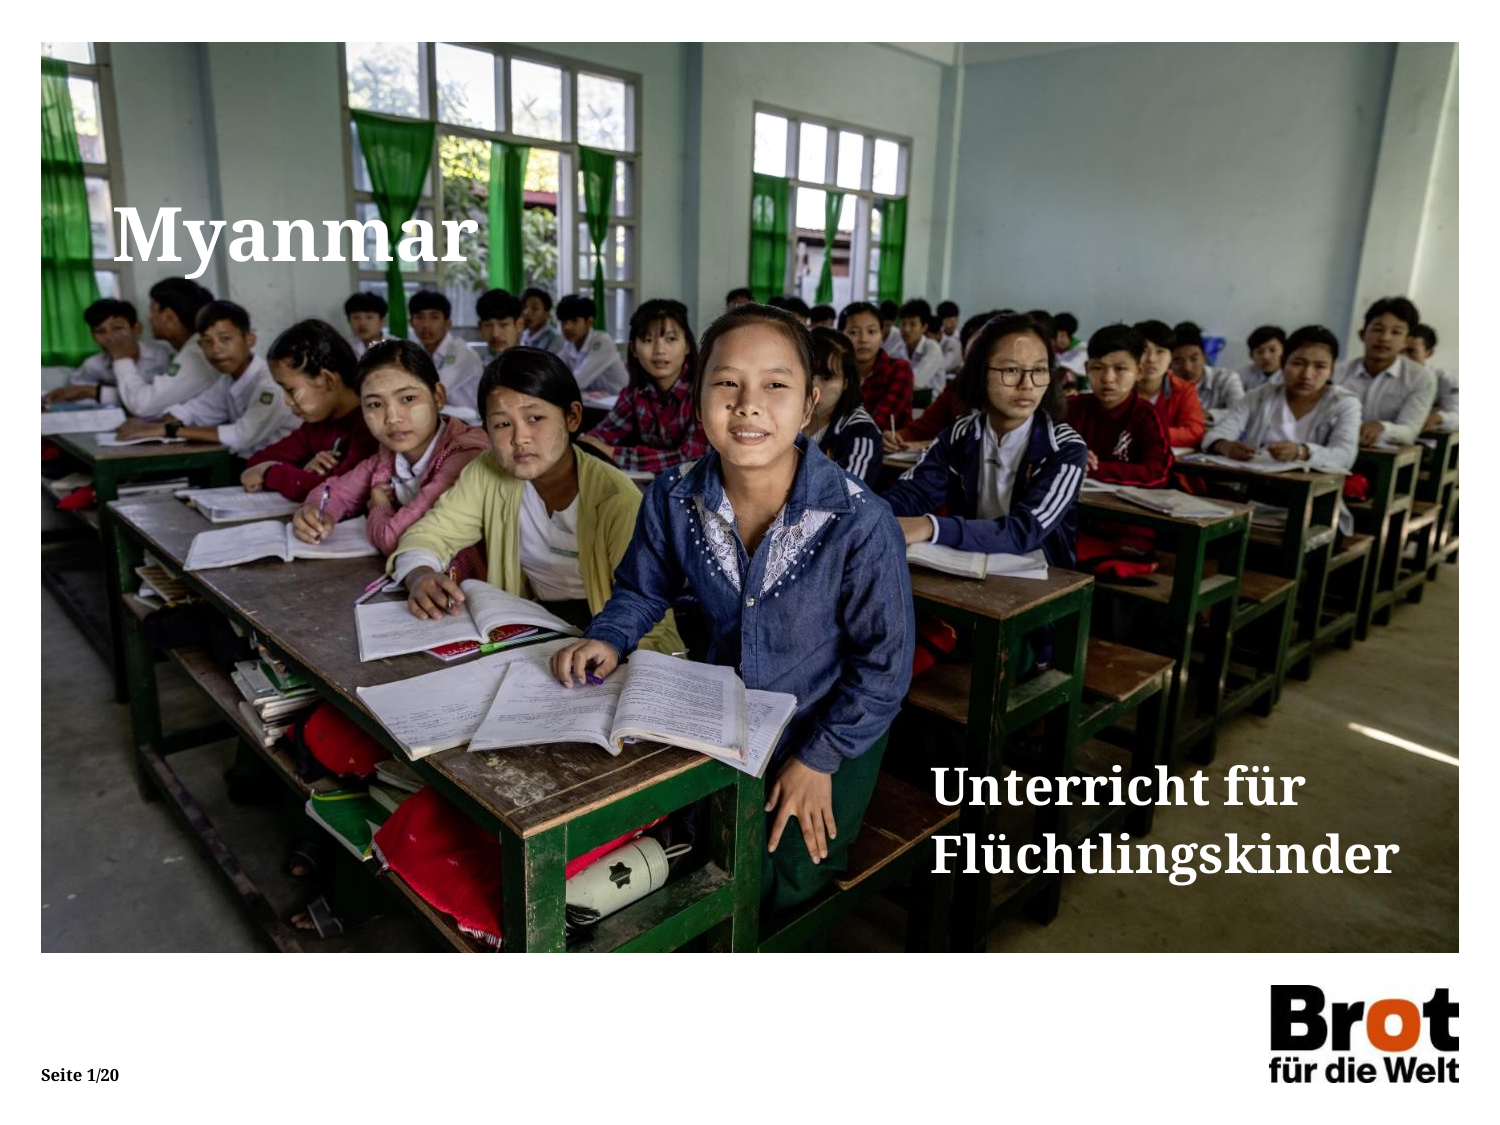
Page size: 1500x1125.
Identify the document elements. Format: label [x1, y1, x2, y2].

picture [40, 42, 1460, 953]
picture [1269, 985, 1459, 1083]
